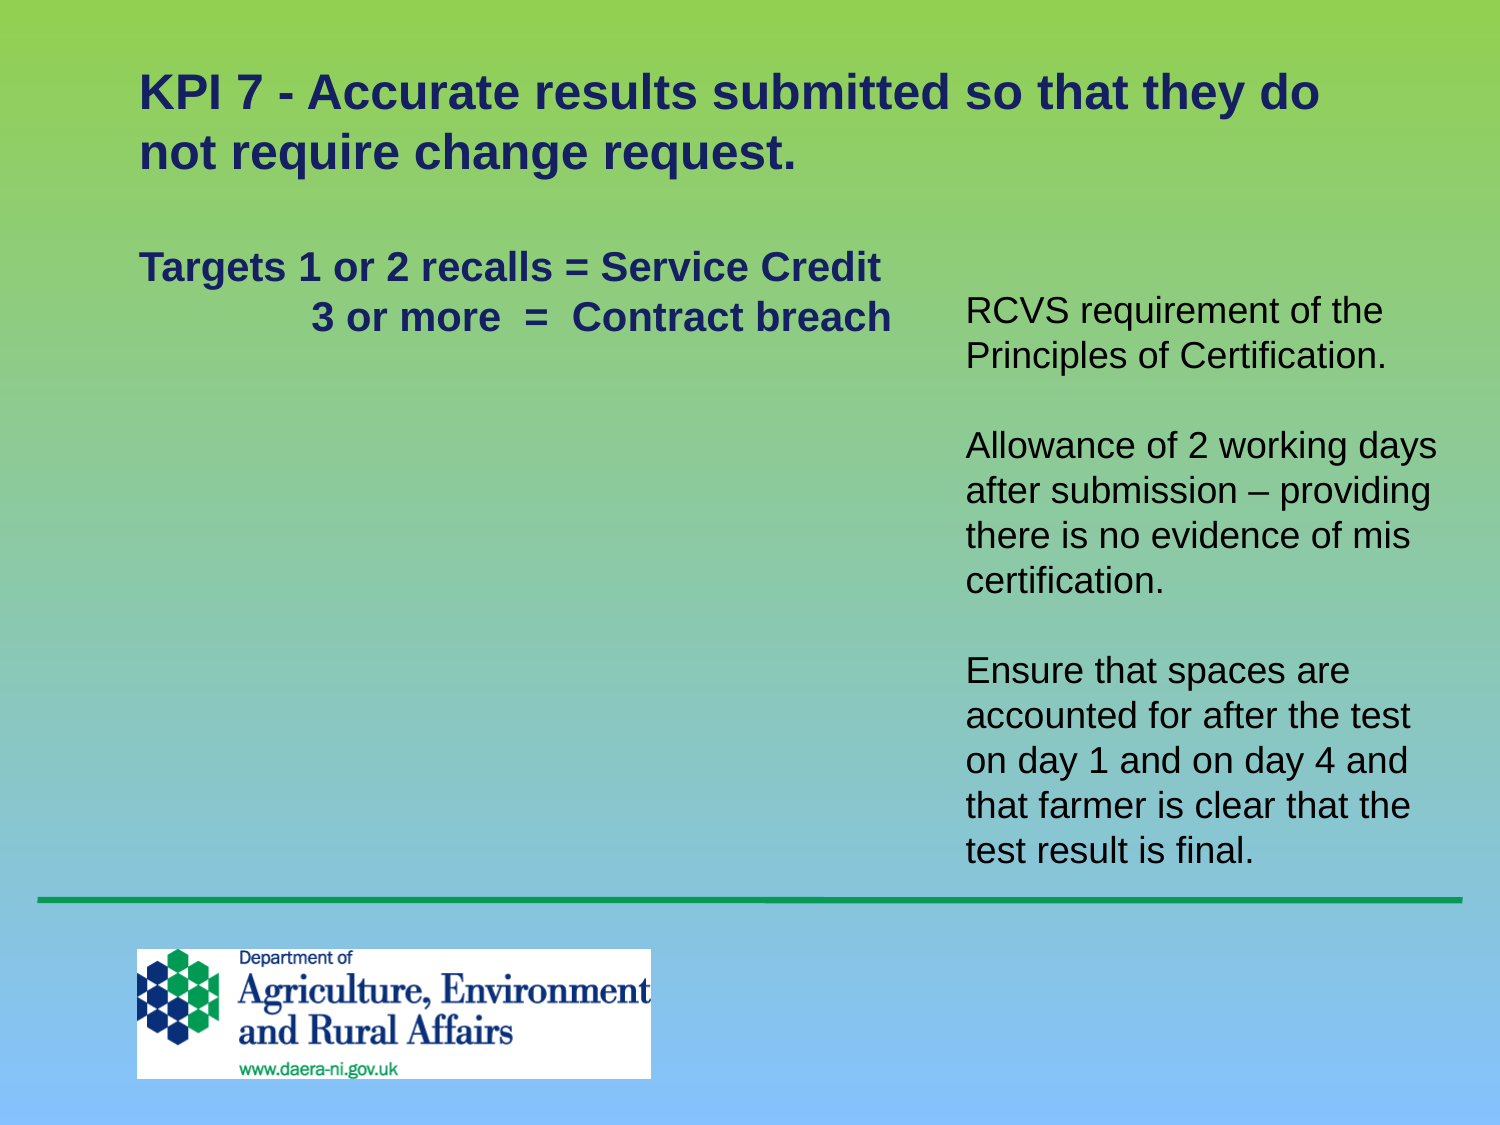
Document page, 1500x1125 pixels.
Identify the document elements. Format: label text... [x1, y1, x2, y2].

picture [137, 949, 651, 1079]
title KPI 7 - Accurate results submitted so that they do not require change request. Targets 1 or 2 recalls = Service Credit 3 or more = Contract breach [123, 136, 1337, 263]
text_box RCVS requirement of the Principles of Certification. Allowance of 2 working days after submission – providing there is no evidence of mis certification. Ensure that spaces are accounted for after the test on day 1 and on day 4 and that farmer is clear that the test result is final. [950, 278, 1459, 879]
